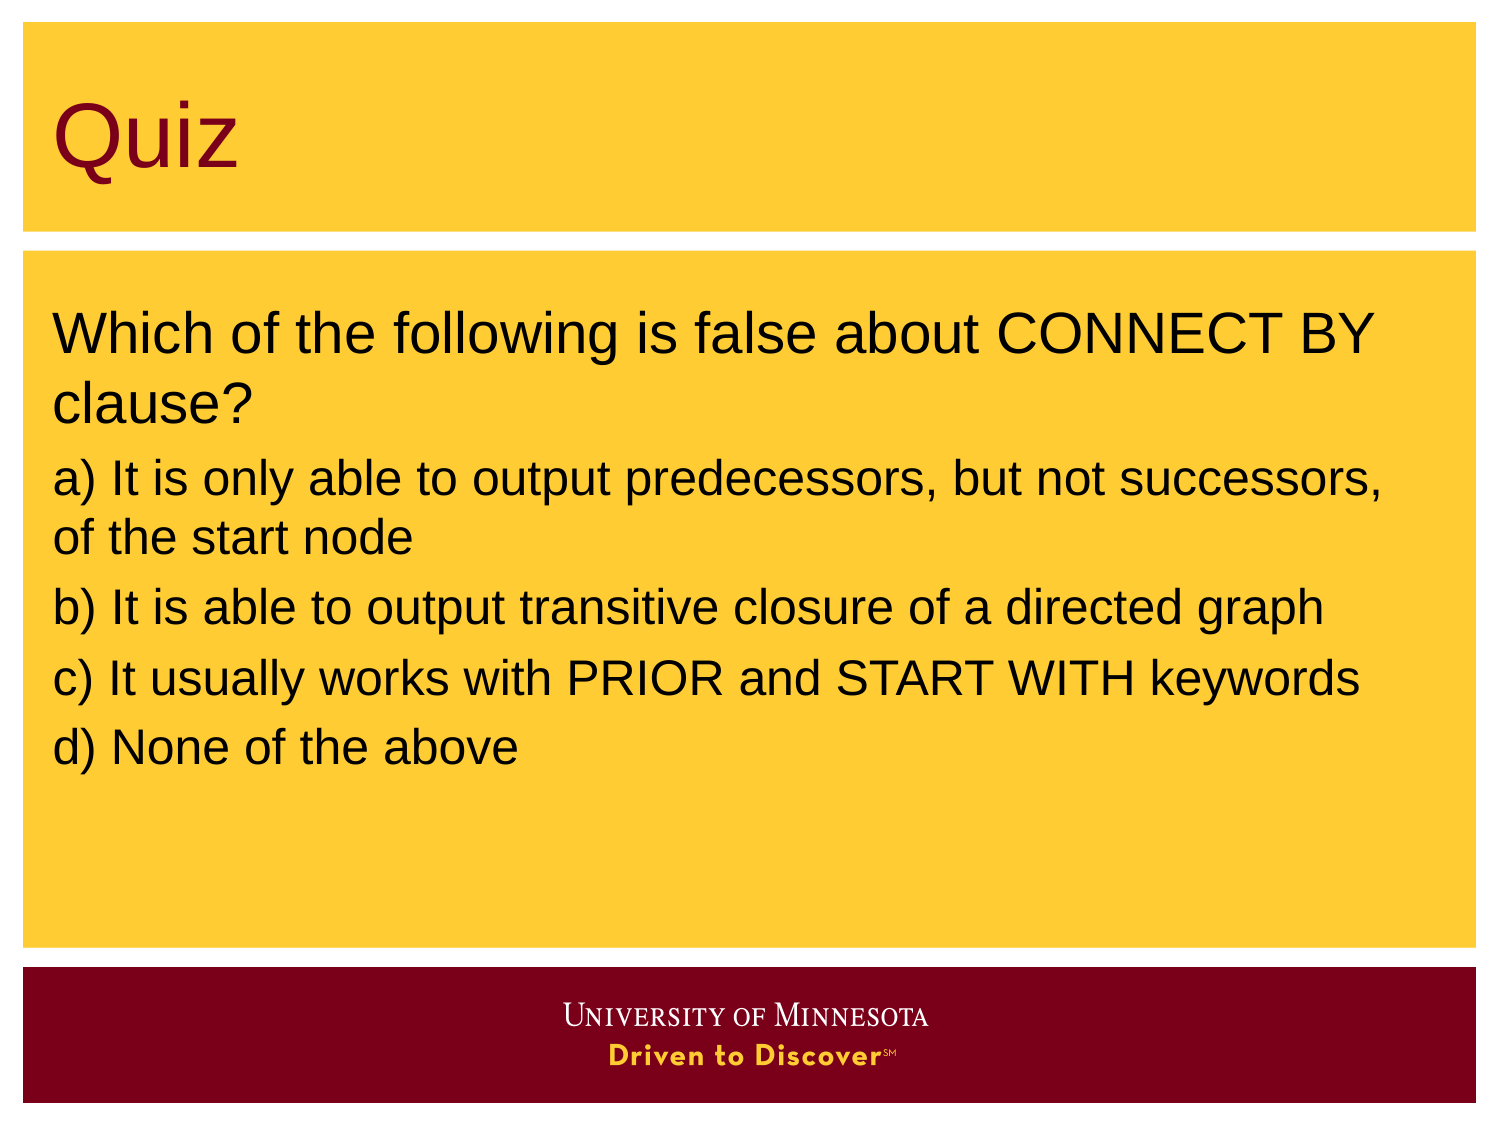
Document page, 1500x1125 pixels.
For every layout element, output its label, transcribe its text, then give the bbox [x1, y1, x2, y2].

list Which of the following is false about CONNECT BY clause? a) It is only able to output predecessors, but not successors, of the start node b) It is able to output transitive closure of a directed graph c) It usually works with PRIOR and START WITH keywords d) None of the above [37, 287, 1451, 926]
picture [23, 22, 1476, 1103]
title Quiz [37, 49, 1451, 213]
